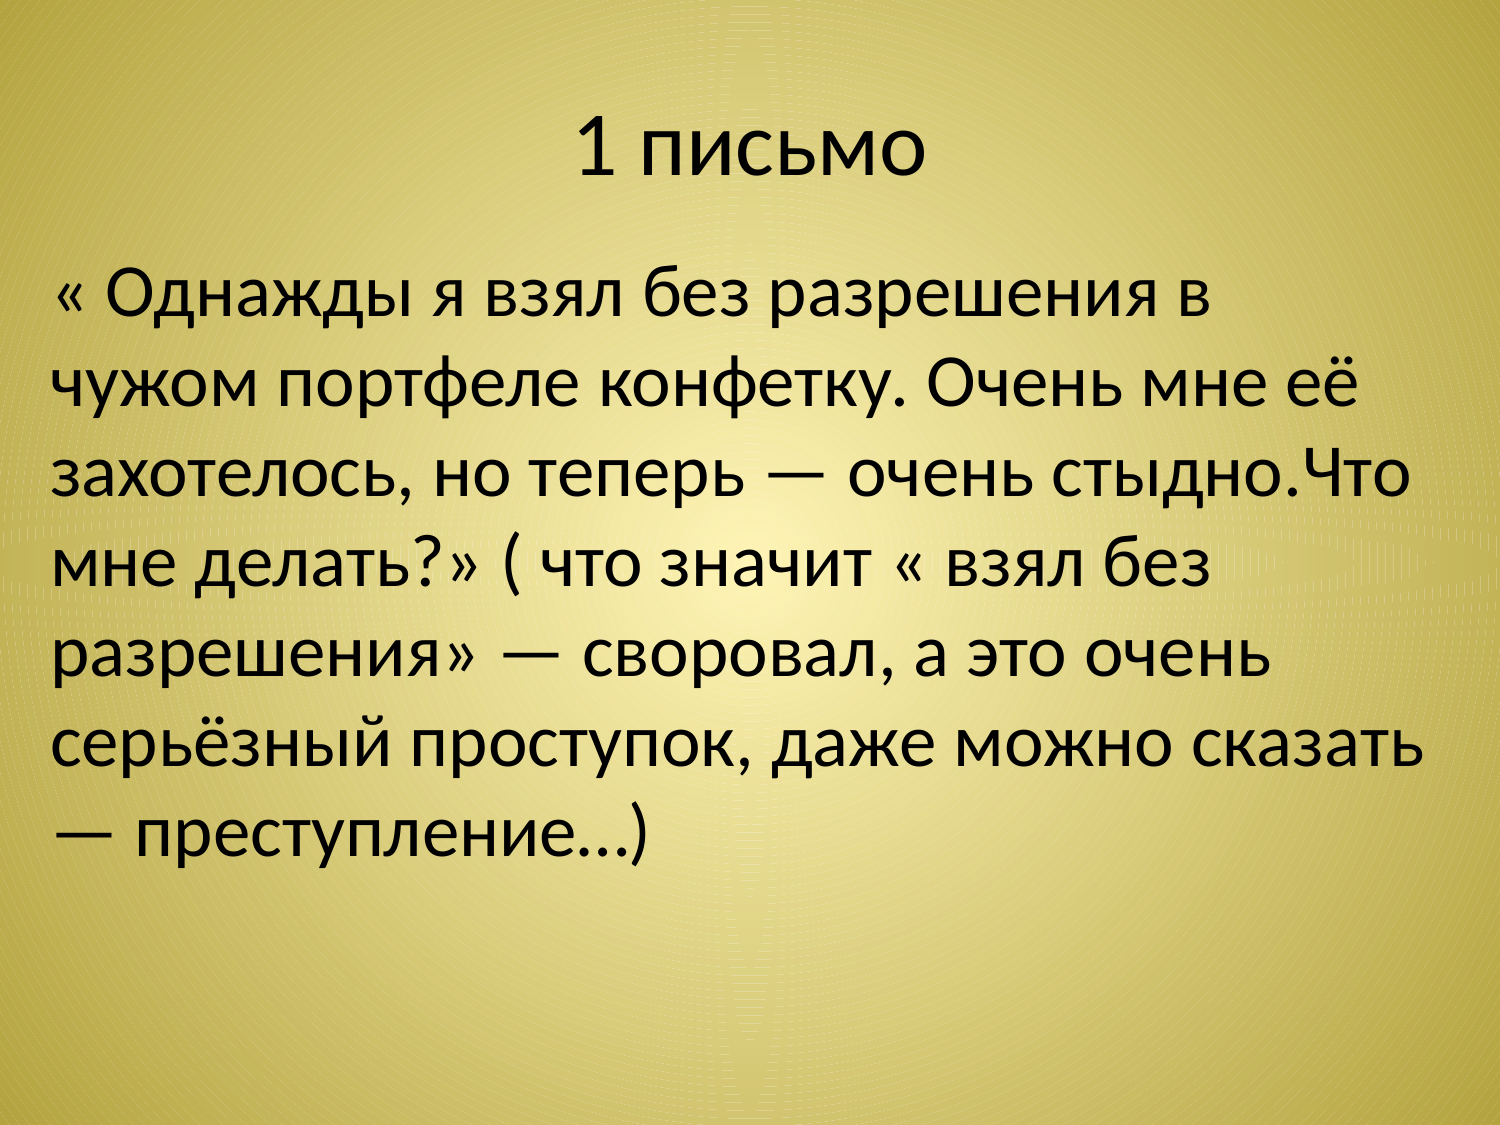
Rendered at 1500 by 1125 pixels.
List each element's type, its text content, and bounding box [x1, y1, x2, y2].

title 1 письмо [75, 45, 1425, 233]
text_box « Однажды я взял без разрешения в чужом портфеле конфетку. Очень мне её захотелось, но теперь — очень стыдно.Что мне делать?» ( что значит « взял без разрешения» — своровал, а это очень серьёзный проступок, даже можно сказать — преступление…) [35, 234, 1454, 880]
